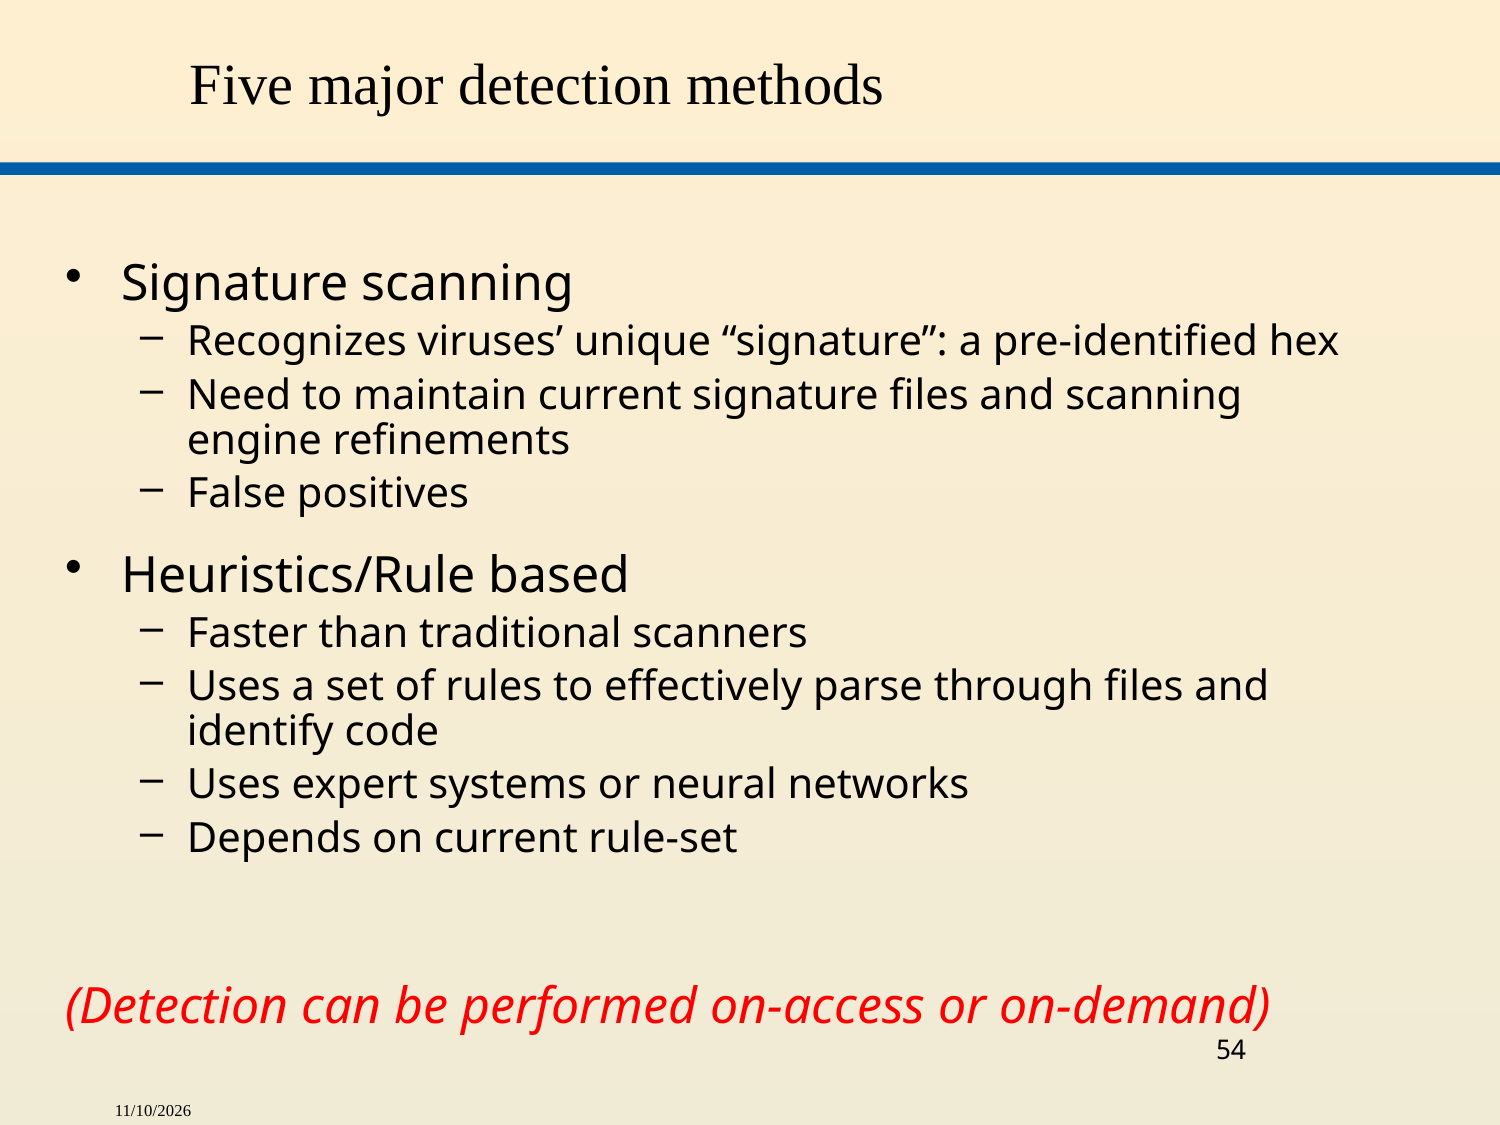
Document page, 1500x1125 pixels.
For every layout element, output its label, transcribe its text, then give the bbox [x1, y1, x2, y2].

list Signature scanning Recognizes viruses’ unique “signature”: a pre-identified hex Need to maintain current signature files and scanning engine refinements False positives Heuristics/Rule based Faster than traditional scanners Uses a set of rules to effectively parse through files and identify code Uses expert systems or neural networks Depends on current rule-set (Detection can be performed on-access or on-demand) [49, 249, 1401, 993]
title Five major detection methods [174, 12, 1388, 151]
slide_number 54 [1074, 1024, 1388, 1101]
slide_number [99, 1092, 401, 1118]
